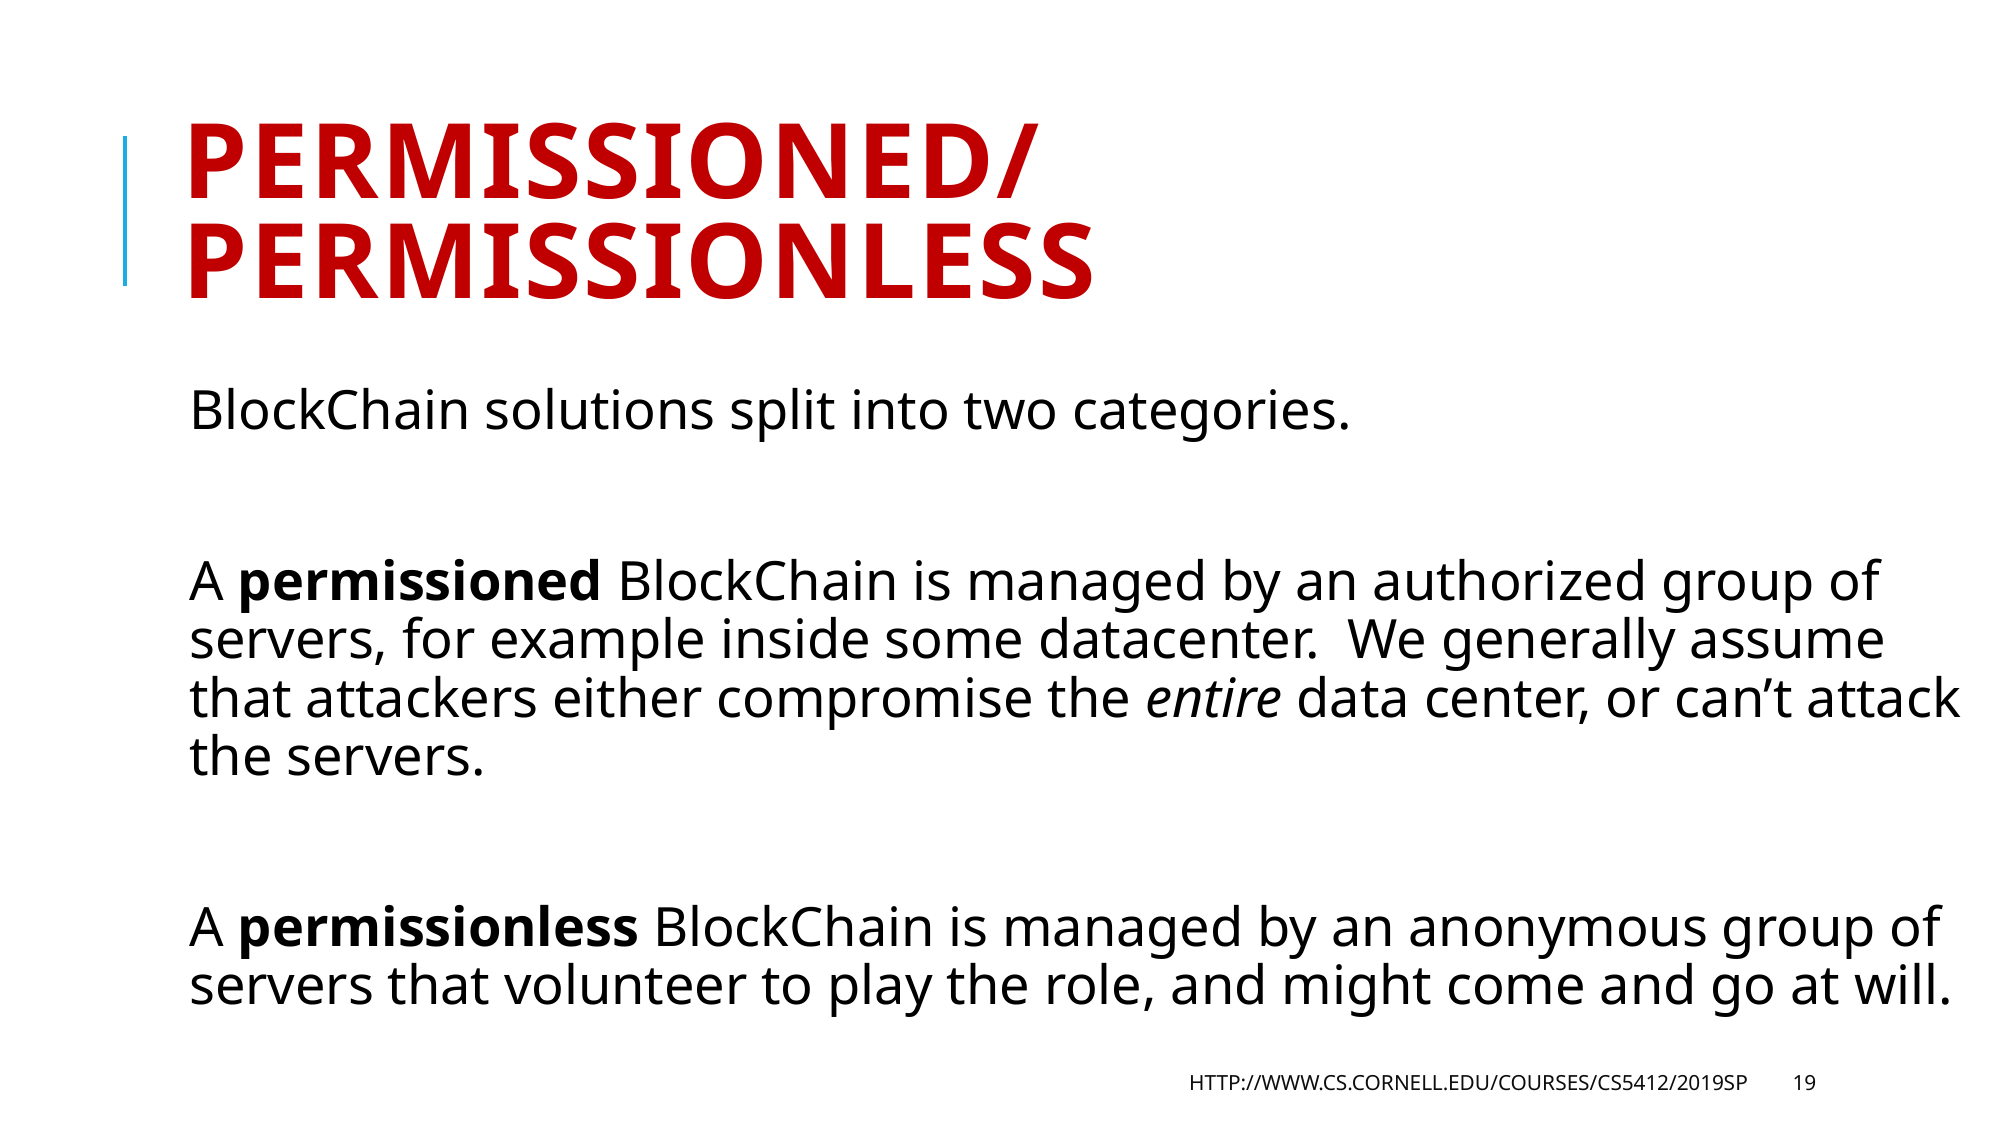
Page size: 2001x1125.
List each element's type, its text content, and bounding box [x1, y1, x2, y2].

slide_number 19 [1777, 1061, 1938, 1107]
title Permissioned/Permissionless [168, 96, 1938, 342]
footer http://www.cs.cornell.edu/courses/cs5412/2019sp [794, 1061, 1763, 1107]
list BlockChain solutions split into two categories. A permissioned BlockChain is managed by an authorized group of servers, for example inside some datacenter. We generally assume that attackers either compromise the entire data center, or can’t attack the servers. A permissionless BlockChain is managed by an anonymous group of servers that volunteer to play the role, and might come and go at will. [168, 375, 1970, 1035]
